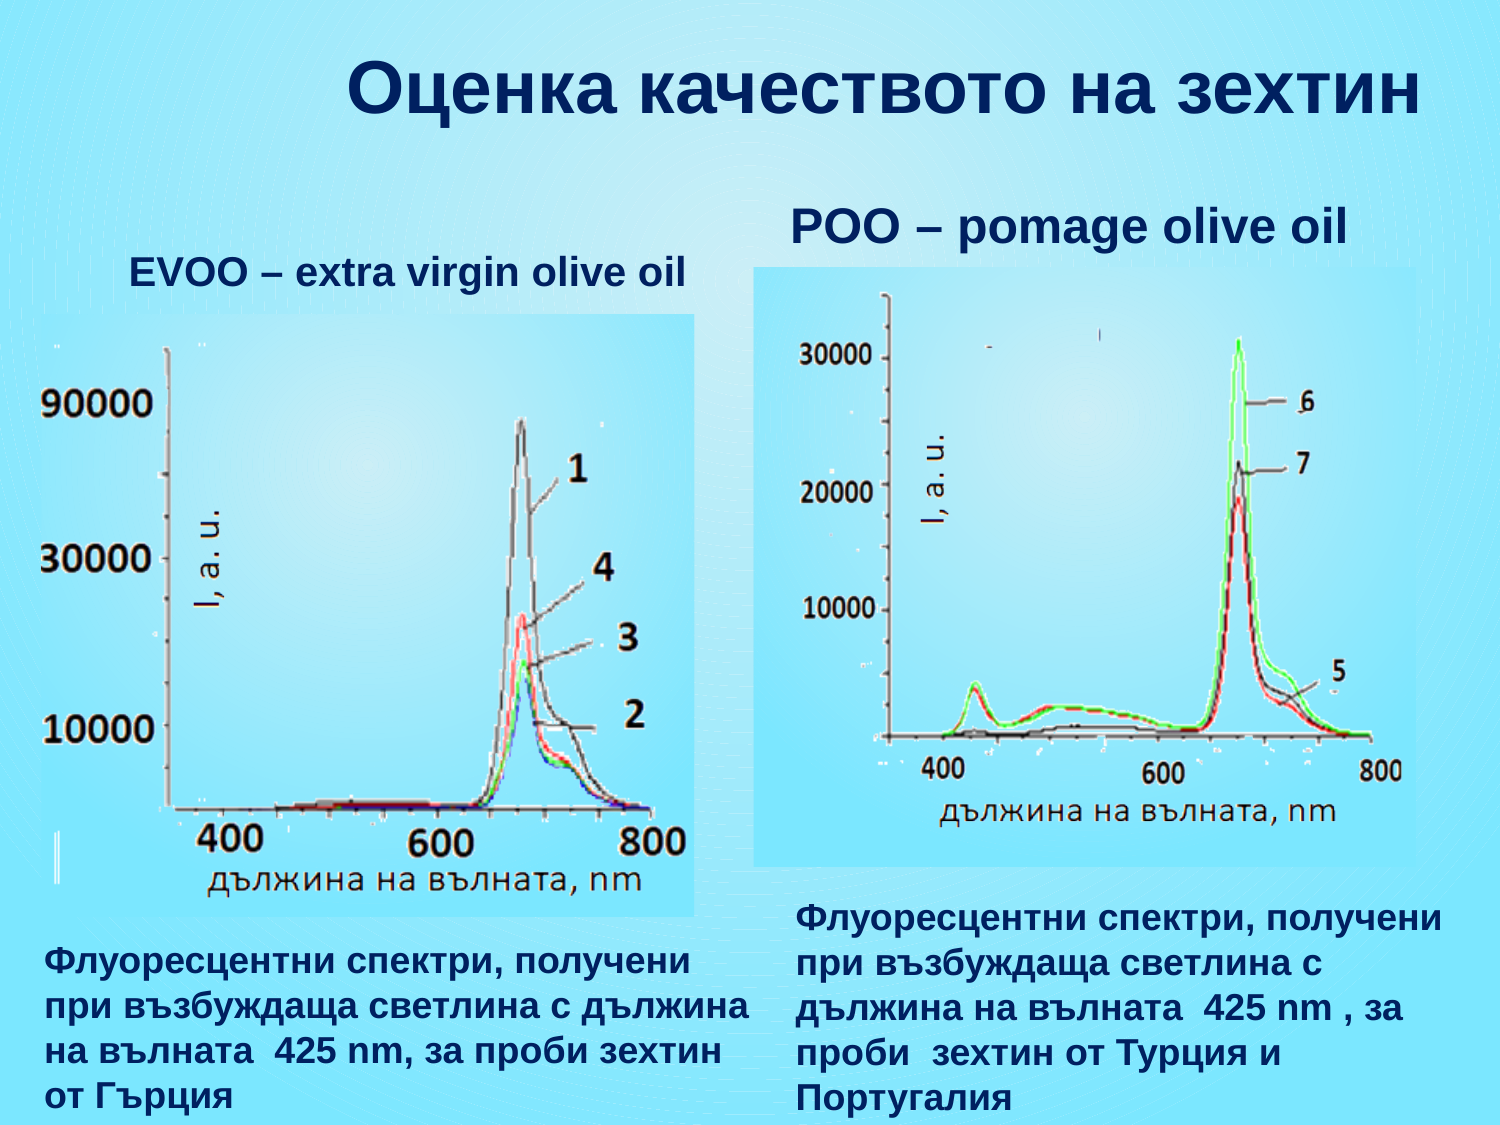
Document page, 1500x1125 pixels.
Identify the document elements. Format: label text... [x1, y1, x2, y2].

picture [40, 314, 695, 917]
list EVOO – extra virgin olive oil [76, 202, 739, 303]
text_box Флуоресцентни спектри, получени при възбуждаща светлина с дължина на вълната 425 nm, за проби зехтин от Гърция [29, 928, 780, 1124]
title Оценка качеството на зехтин [88, 30, 1439, 192]
picture [753, 266, 1417, 867]
text_box Флуоресцентни спектри, получени при възбуждаща светлина с дължина на вълната 425 nm , за проби зехтин от Турция и Португалия [780, 885, 1500, 1125]
list POO – pomage olive oil [738, 192, 1402, 261]
